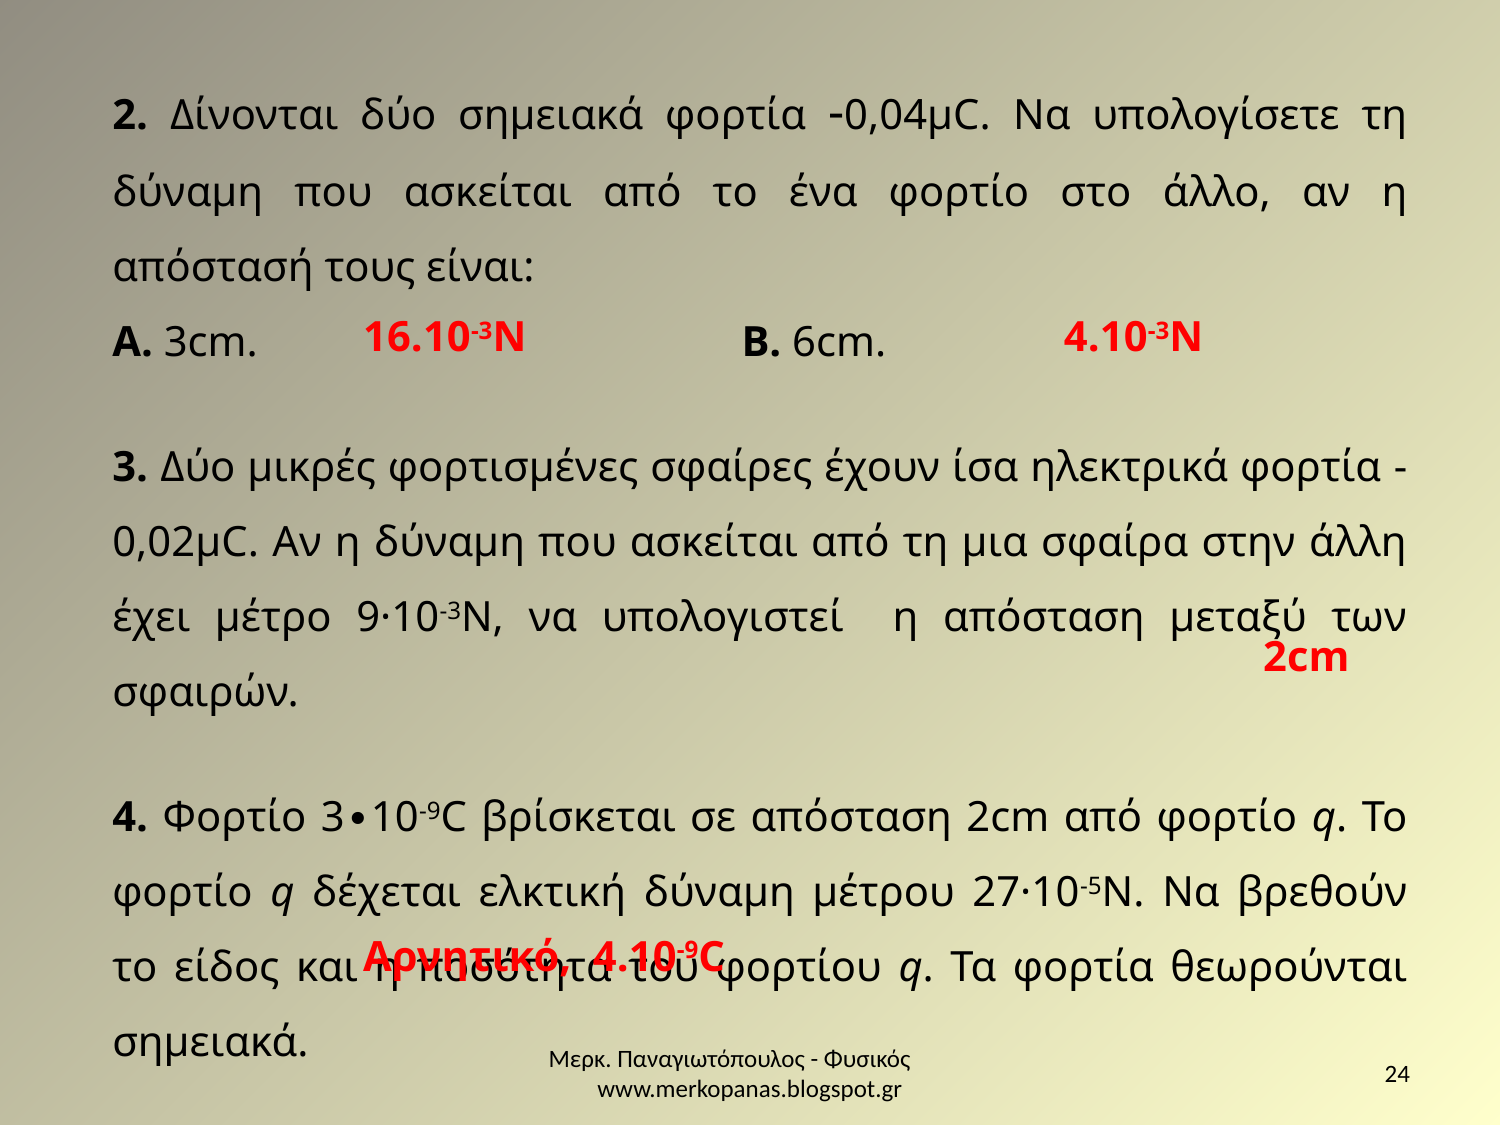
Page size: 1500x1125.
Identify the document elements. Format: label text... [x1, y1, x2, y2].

slide_number 24 [1074, 1042, 1425, 1103]
text_box 16.10-3N [348, 302, 550, 368]
text_box 2cm [1248, 622, 1365, 687]
text_box Αρνητικό, 4.10-9C [348, 922, 750, 988]
footer Μερκ. Παναγιωτόπουλος - Φυσικός www.merkopanas.blogspot.gr [512, 1073, 988, 1103]
text_box 4.10-3N [1049, 302, 1250, 368]
text_box 2. Δίνονται δύο σημειακά φορτία -0,04μC. Να υπολογίσετε τη δύναμη που ασκείται από το ένα φορτίο στο άλλο, αν η απόστασή τους είναι: Α. 3cm. Β. 6cm. 3. Δύο μικρές φορτισμένες σφαίρες έχουν ίσα ηλεκτρικά φορτία -0,02μC. Αν η δύναμη που ασκείται από τη μια σφαίρα στην άλλη έχει μέτρο 9·10-3Ν, να υπολογιστεί η απόσταση μεταξύ των σφαιρών. 4. Φορτίο 3∙10-9C βρίσκεται σε απόσταση 2cm από φορτίο q. Το φορτίο q δέχεται ελκτική δύναμη μέτρου 27·10-5Ν. Να βρεθούν το είδος και η ποσότητα του φορτίου q. Τα φορτία θεωρούνται σημειακά. [97, 42, 1423, 1073]
